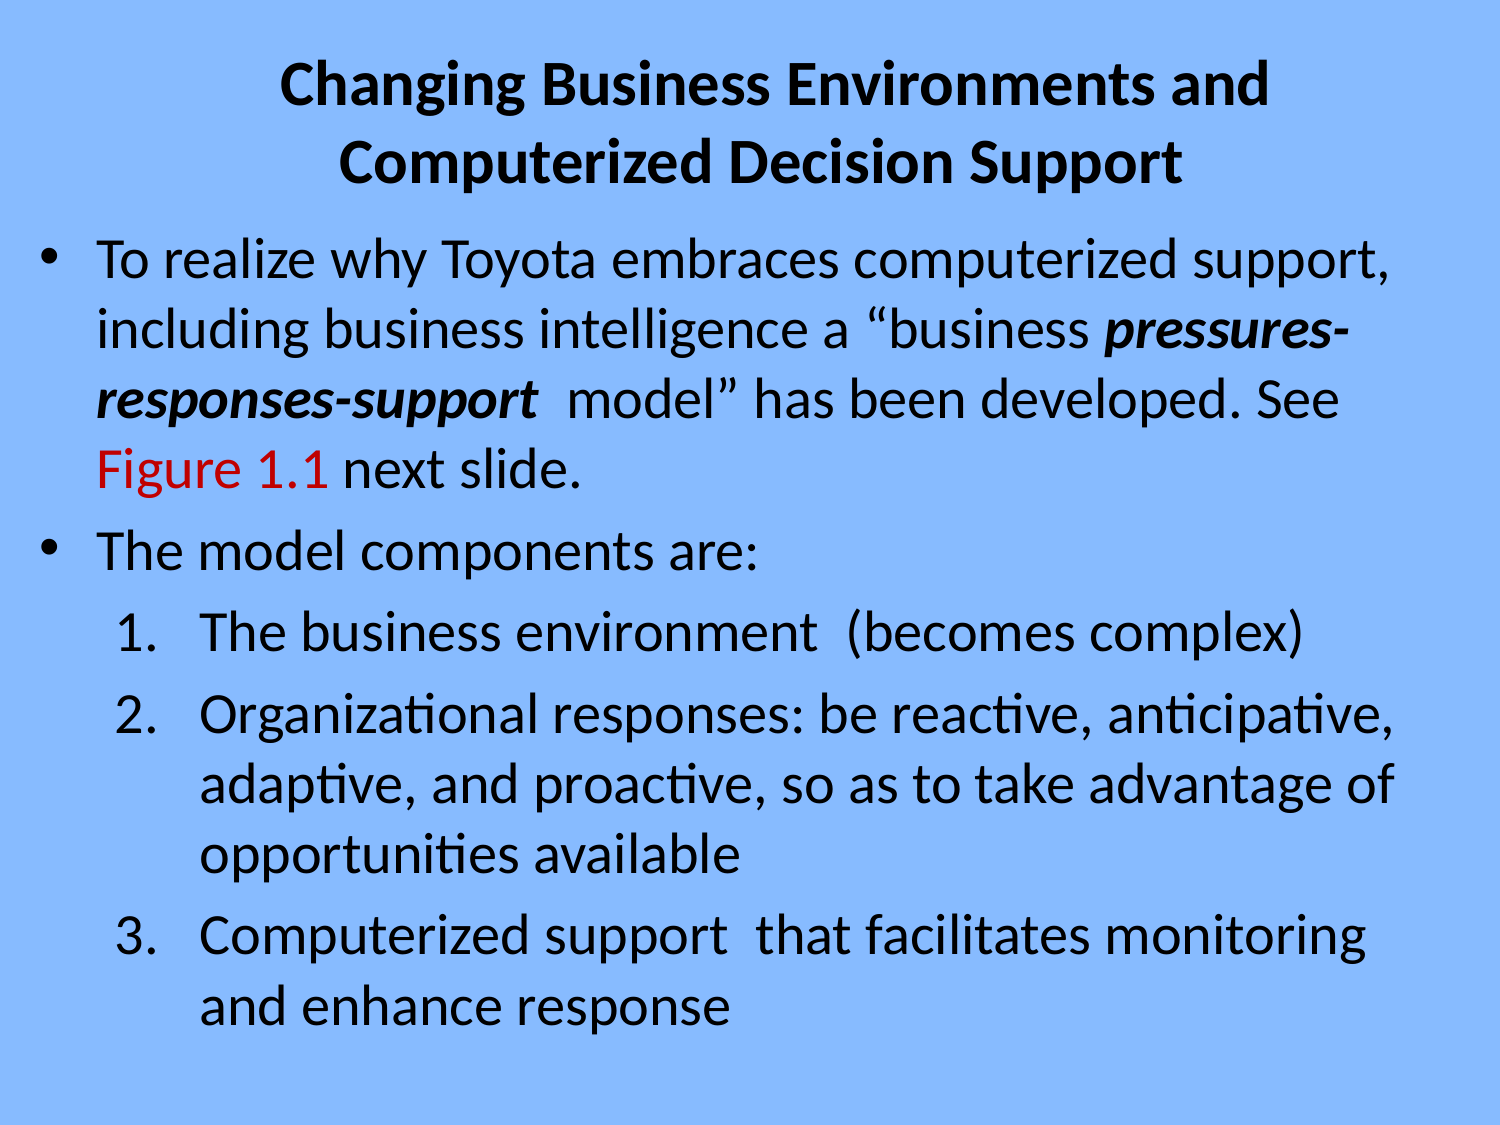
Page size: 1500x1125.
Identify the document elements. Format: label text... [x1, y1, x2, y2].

list To realize why Toyota embraces computerized support, including business intelligence a “business pressures-responses-support model” has been developed. See Figure 1.1 next slide. The model components are: The business environment (becomes complex) Organizational responses: be reactive, anticipative, adaptive, and proactive, so as to take advantage of opportunities available Computerized support that facilitates monitoring and enhance response [24, 212, 1450, 1063]
title Changing Business Environments and Computerized Decision Support [75, 24, 1463, 213]
